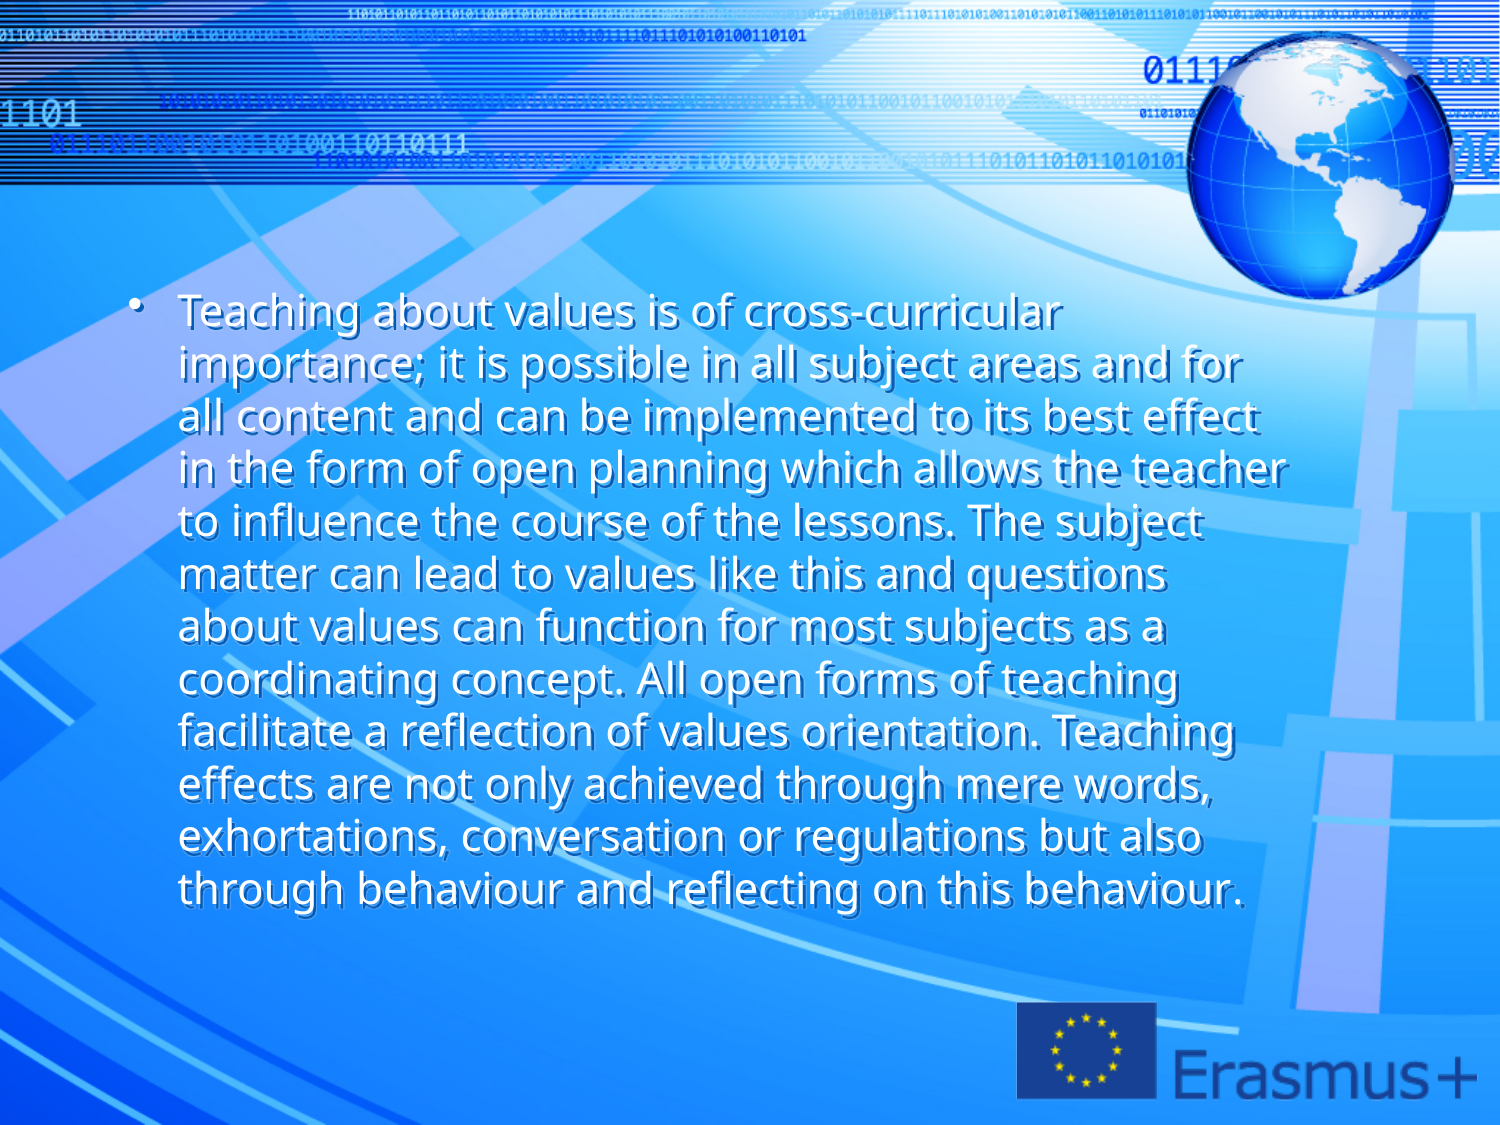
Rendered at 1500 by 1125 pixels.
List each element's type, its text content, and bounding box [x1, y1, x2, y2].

picture [0, 0, 1500, 1125]
list Teaching about values is of cross-curricular importance; it is possible in all subject areas and for all content and can be implemented to its best effect in the form of open planning which allows the teacher to influence the course of the lessons. The subject matter can lead to values like this and questions about values can function for most subjects as a coordinating concept. All open forms of teaching facilitate a reflection of values orientation. Teaching effects are not only achieved through mere words, exhortations, conversation or regulations but also through behaviour and reflecting on this behaviour. [112, 274, 1313, 963]
